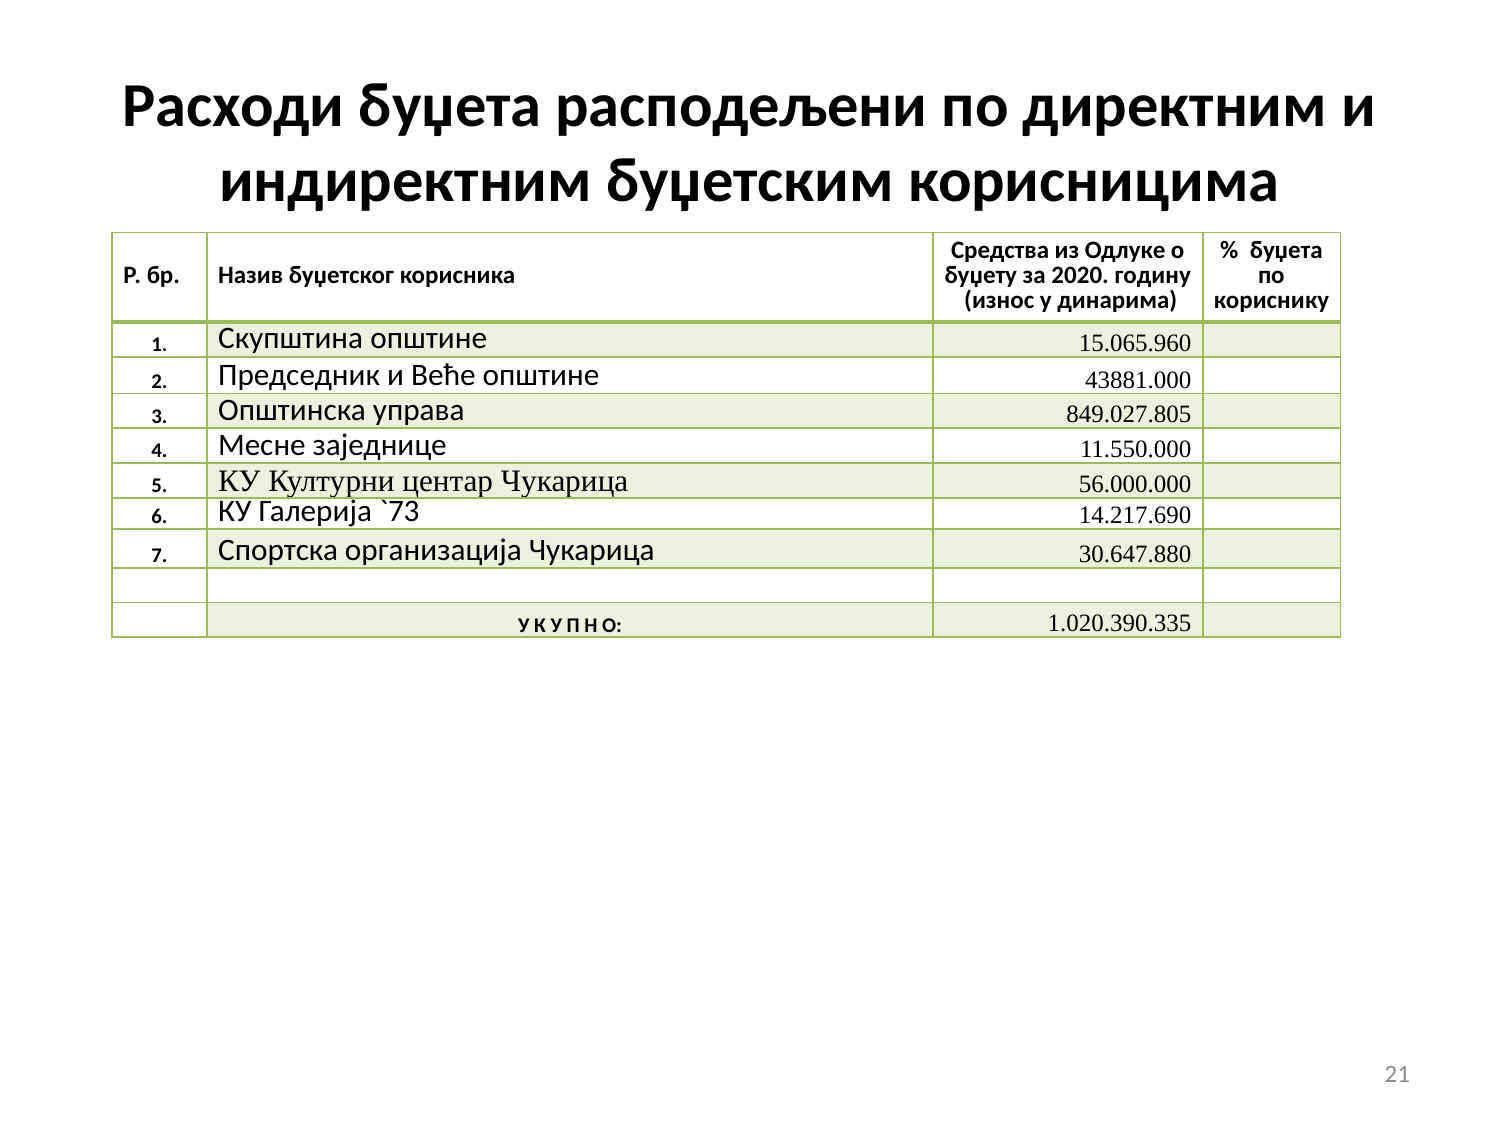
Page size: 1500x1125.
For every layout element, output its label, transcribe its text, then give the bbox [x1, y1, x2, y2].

table_cell [1204, 464, 1340, 497]
table_cell 4. [113, 429, 206, 462]
table_header % буџета по кориснику [1204, 233, 1340, 320]
table_cell [1204, 324, 1340, 356]
table_cell КУ Галерија `73 [208, 499, 932, 528]
table_cell У К У П Н О: [208, 603, 932, 636]
table_cell 14.217.690 [934, 499, 1202, 528]
table_cell [934, 569, 1202, 602]
table_cell [1204, 429, 1340, 462]
table_cell 6. [113, 499, 206, 528]
table_cell Председник и Веће општине [208, 358, 932, 393]
table_cell [113, 569, 206, 602]
table_header Назив буџетског корисника [208, 233, 932, 320]
table_cell 56.000.000 [934, 464, 1202, 497]
table_cell 43881.000 [934, 358, 1202, 393]
table_cell 5. [113, 464, 206, 497]
table_cell Месне заједнице [208, 429, 932, 462]
table_cell 2. [113, 358, 206, 393]
table_cell 1. [113, 324, 206, 356]
table_cell Општинска управа [208, 394, 932, 427]
table_cell [113, 603, 206, 636]
table_cell [1204, 603, 1340, 636]
table_cell [208, 569, 932, 602]
slide_number 21 [1074, 1042, 1425, 1103]
table_cell 15.065.960 [934, 324, 1202, 356]
table_cell 30.647.880 [934, 530, 1202, 567]
table_header Р. бр. [113, 233, 206, 320]
table_cell [1204, 394, 1340, 427]
table_cell Спортска организација Чукарица [208, 530, 932, 567]
table_cell 849.027.805 [934, 394, 1202, 427]
table_cell 3. [113, 394, 206, 427]
table_cell 7. [113, 530, 206, 567]
title Расходи буџета расподељени по директним и индиректним буџетским корисницима [75, 45, 1425, 233]
table_cell Скупштина општине [208, 324, 932, 356]
table_cell 1.020.390.335 [934, 603, 1202, 636]
table_cell [1204, 530, 1340, 567]
table_cell [1204, 358, 1340, 393]
table_cell [1204, 569, 1340, 602]
table_cell 11.550.000 [934, 429, 1202, 462]
table_cell КУ Културни центар Чукарица [208, 464, 932, 497]
table_cell [1204, 499, 1340, 528]
table_header Средства из Одлуке о буџету за 2020. годину (износ у динарима) [934, 233, 1202, 320]
